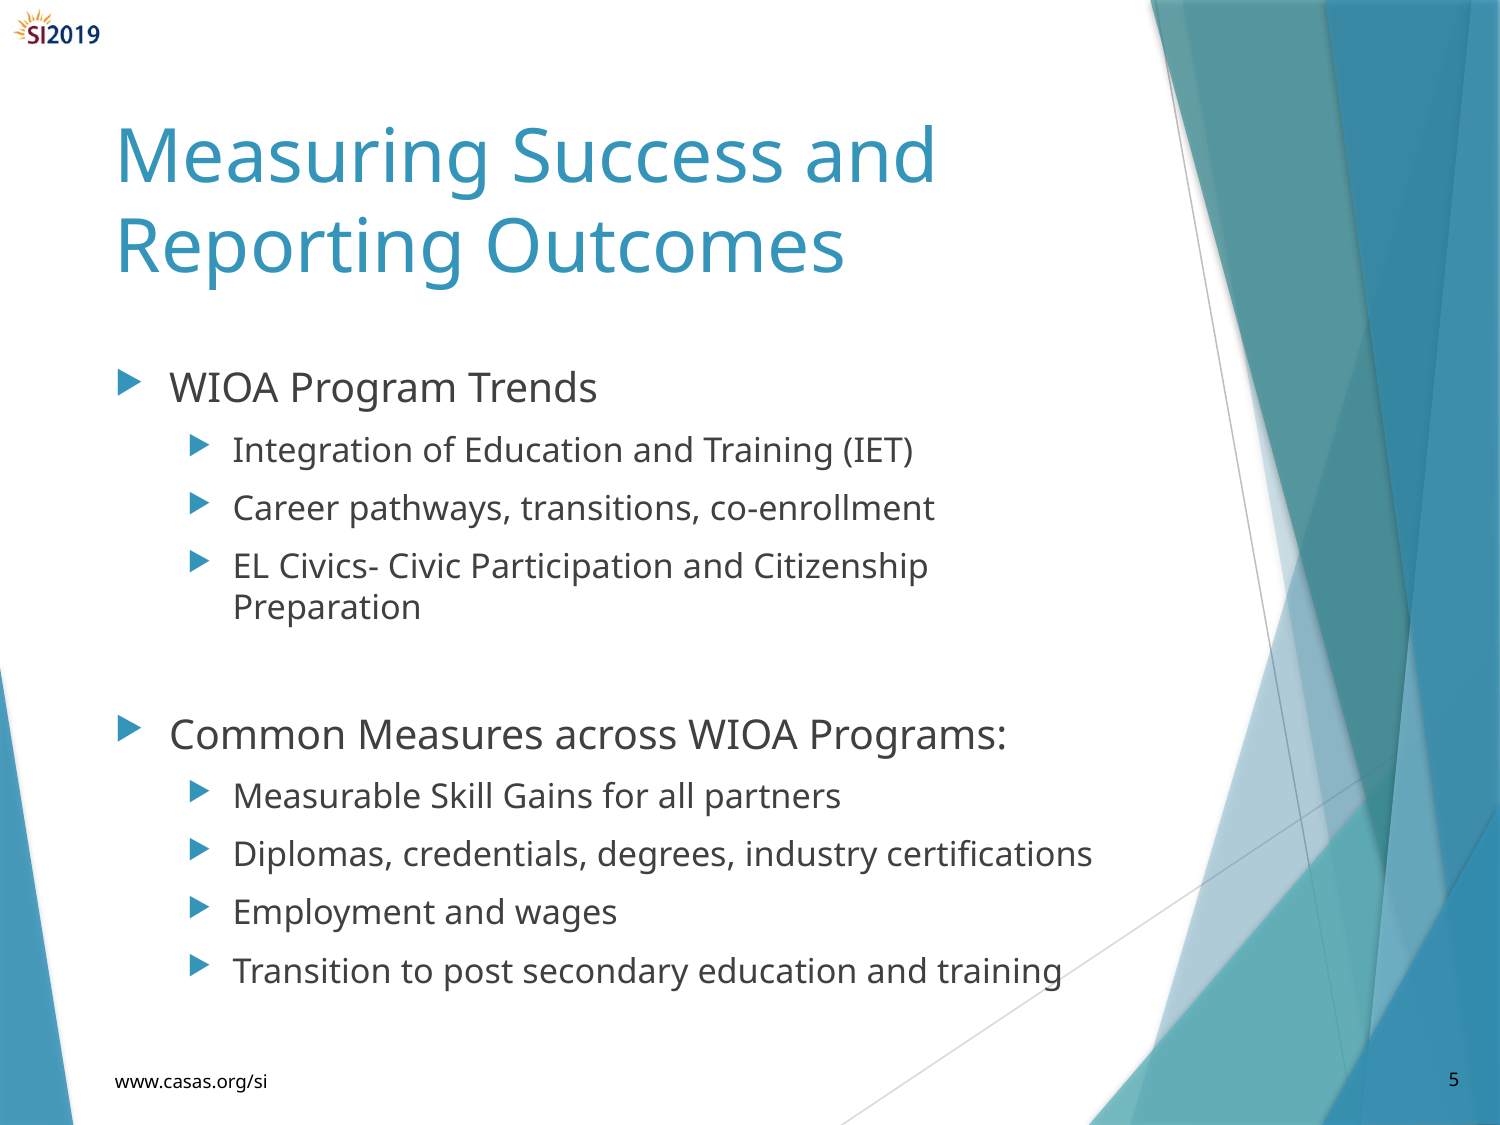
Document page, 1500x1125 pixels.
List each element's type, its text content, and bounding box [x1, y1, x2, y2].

footer www.casas.org/si [99, 1050, 859, 1111]
slide_number 5 [1390, 1050, 1475, 1111]
list WIOA Program Trends Integration of Education and Training (IET) Career pathways, transitions, co-enrollment EL Civics- Civic Participation and Citizenship Preparation Common Measures across WIOA Programs: Measurable Skill Gains for all partners Diplomas, credentials, degrees, industry certifications Employment and wages Transition to post secondary education and training [99, 354, 1142, 1009]
picture [11, 6, 100, 46]
title Measuring Success and Reporting Outcomes [99, 99, 1142, 317]
